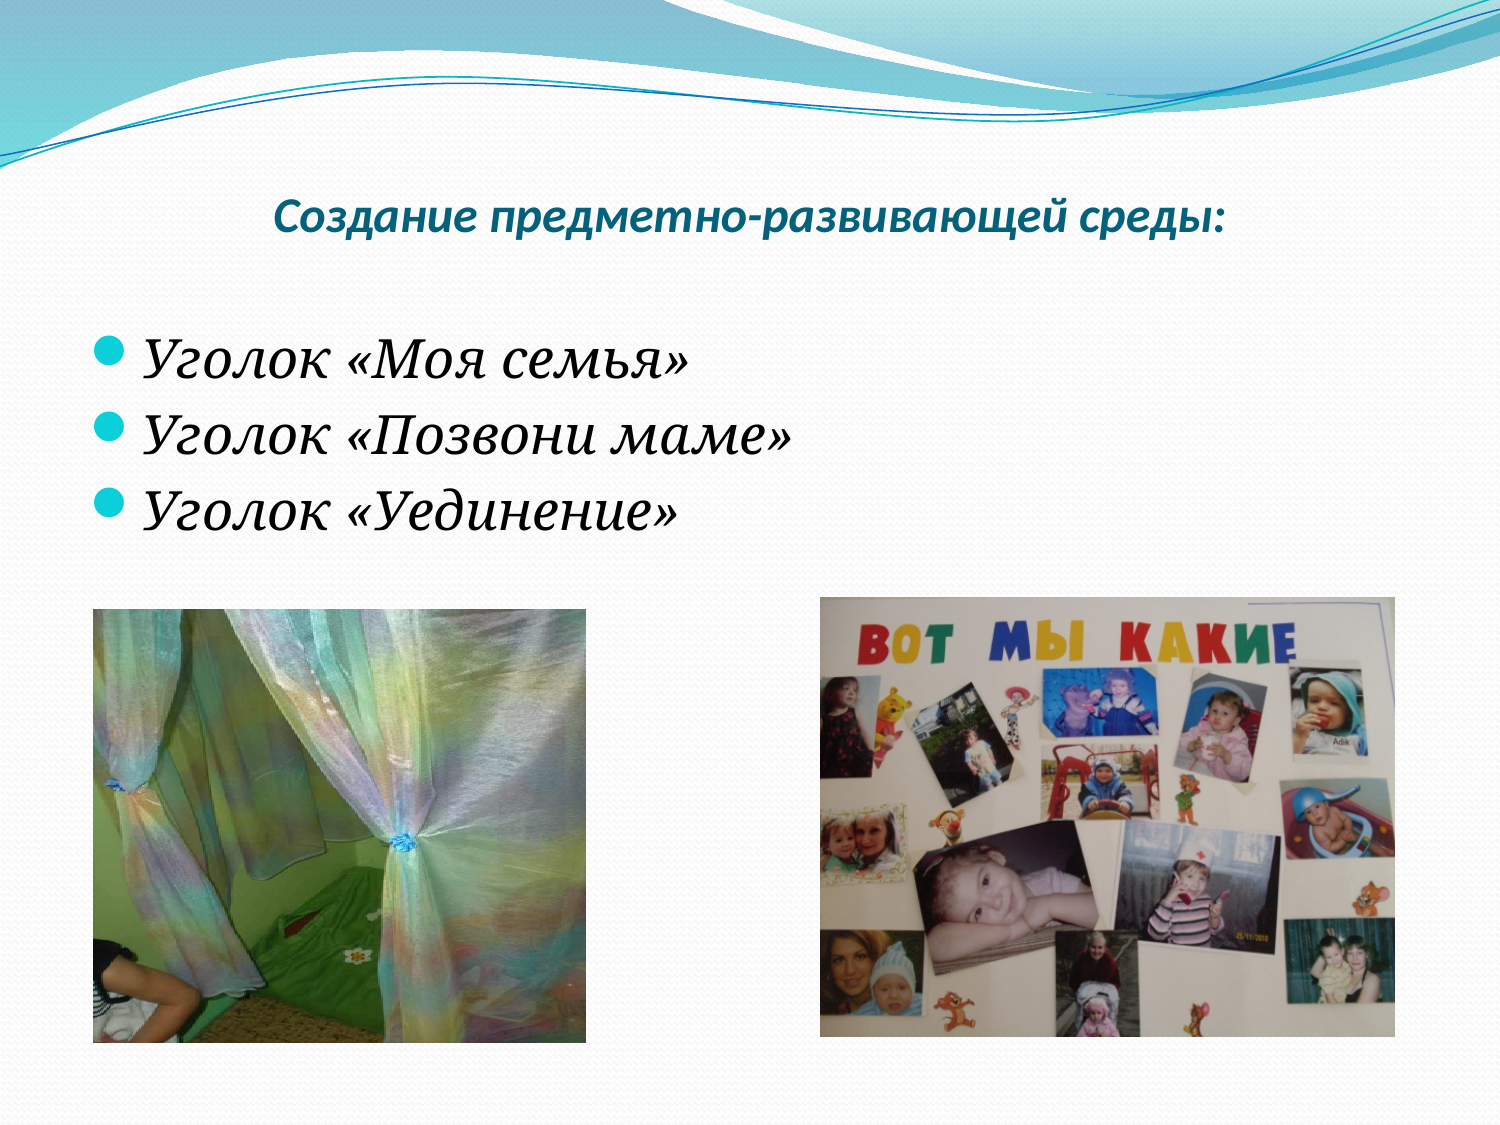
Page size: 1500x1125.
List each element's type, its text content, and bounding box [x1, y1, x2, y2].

list Уголок «Моя семья» Уголок «Позвони маме» Уголок «Уединение» [75, 317, 1425, 1038]
picture [93, 609, 587, 1044]
picture [820, 597, 1395, 1038]
title Создание предметно-развивающей среды: [75, 115, 1425, 303]
